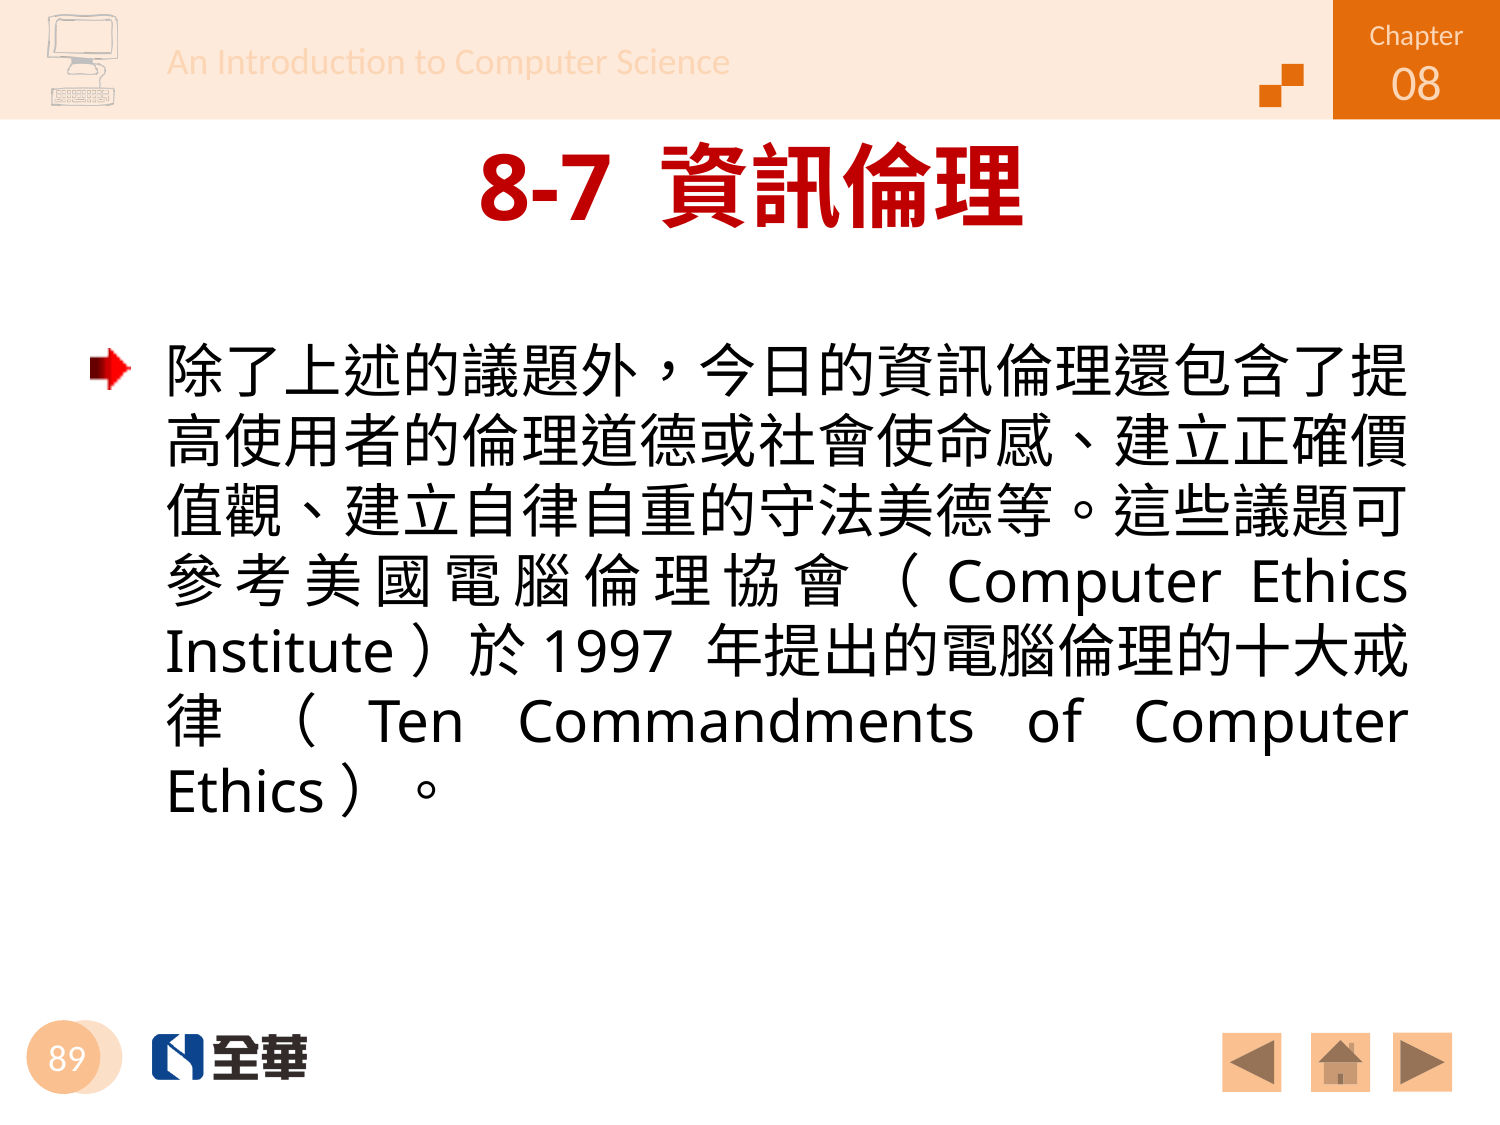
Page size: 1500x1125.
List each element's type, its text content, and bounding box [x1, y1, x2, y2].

list 除了上述的議題外，今日的資訊倫理還包含了提高使用者的倫理道德或社會使命感、建立正確價值觀、建立自律自重的守法美德等。這些議題可參考美國電腦倫理協會（Computer Ethics Institute）於1997 年提出的電腦倫理的十大戒律（Ten Commandments of Computer Ethics）。 [75, 326, 1425, 1005]
picture [152, 1034, 307, 1080]
picture [90, 348, 131, 390]
picture [47, 14, 118, 106]
title 8-7 資訊倫理 [76, 90, 1427, 278]
